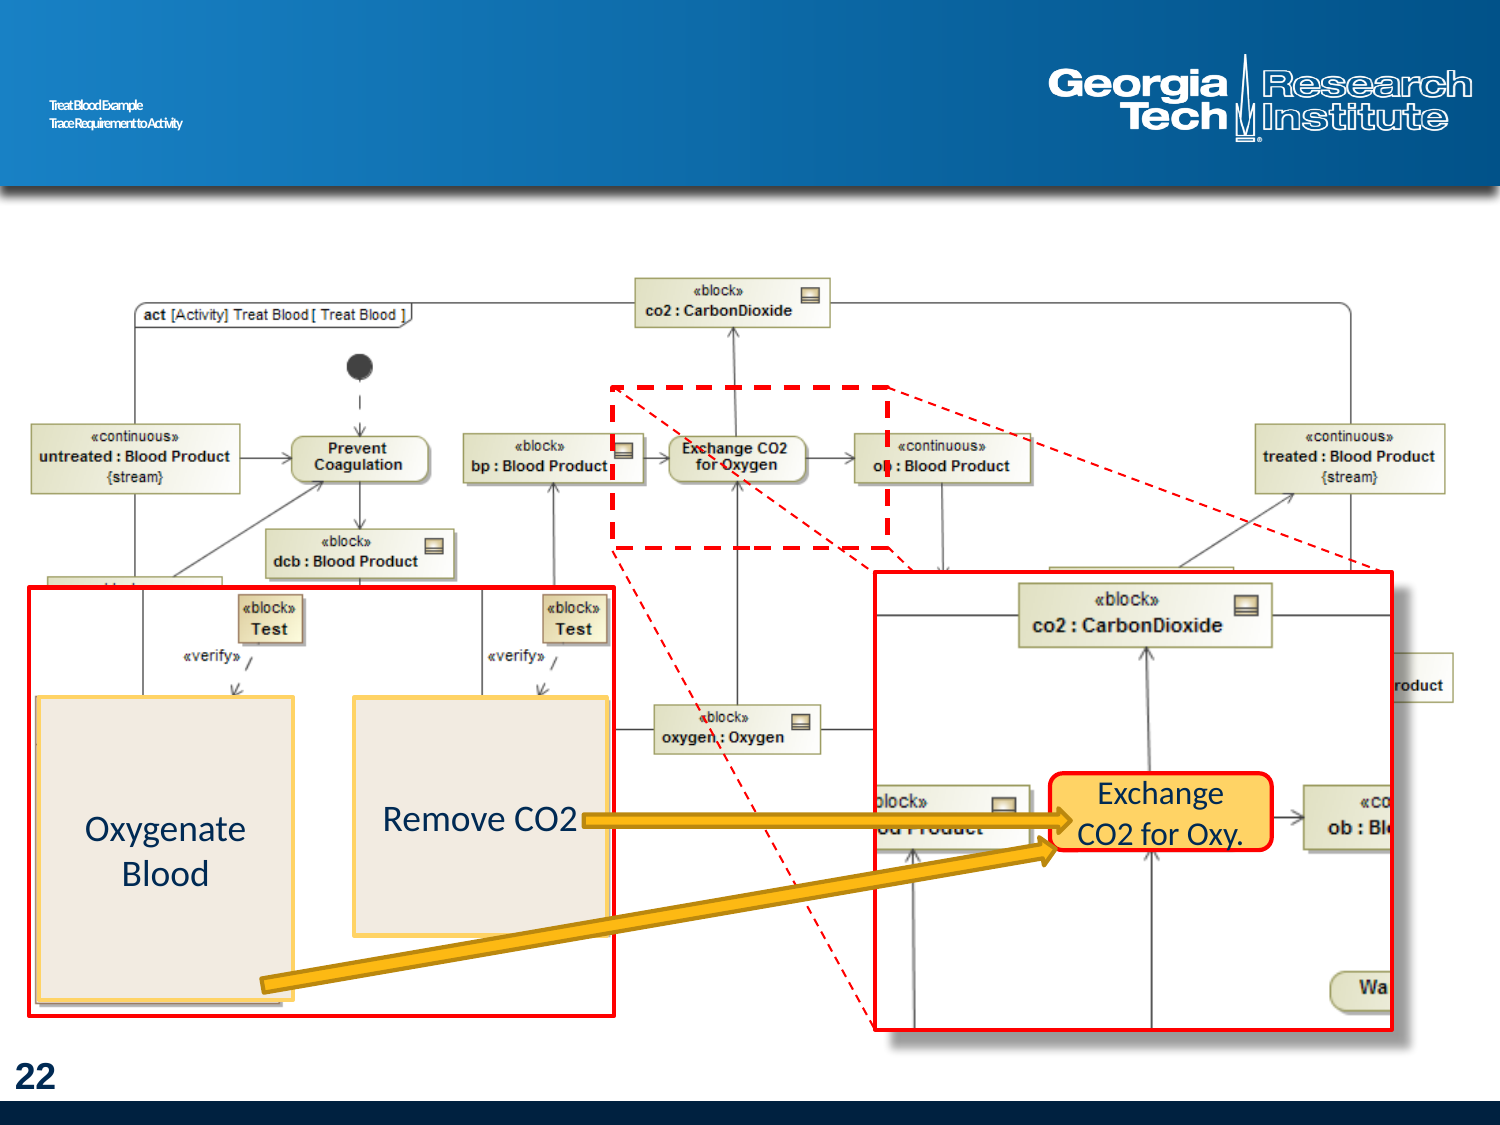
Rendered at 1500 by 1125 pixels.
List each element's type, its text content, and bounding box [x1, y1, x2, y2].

picture [24, 270, 1473, 774]
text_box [612, 387, 1390, 1030]
picture [1047, 54, 1473, 143]
title Treat Blood Example Trace Requirement to Activity [49, 95, 993, 150]
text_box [28, 587, 607, 1017]
slide_number 22 [0, 1050, 125, 1100]
